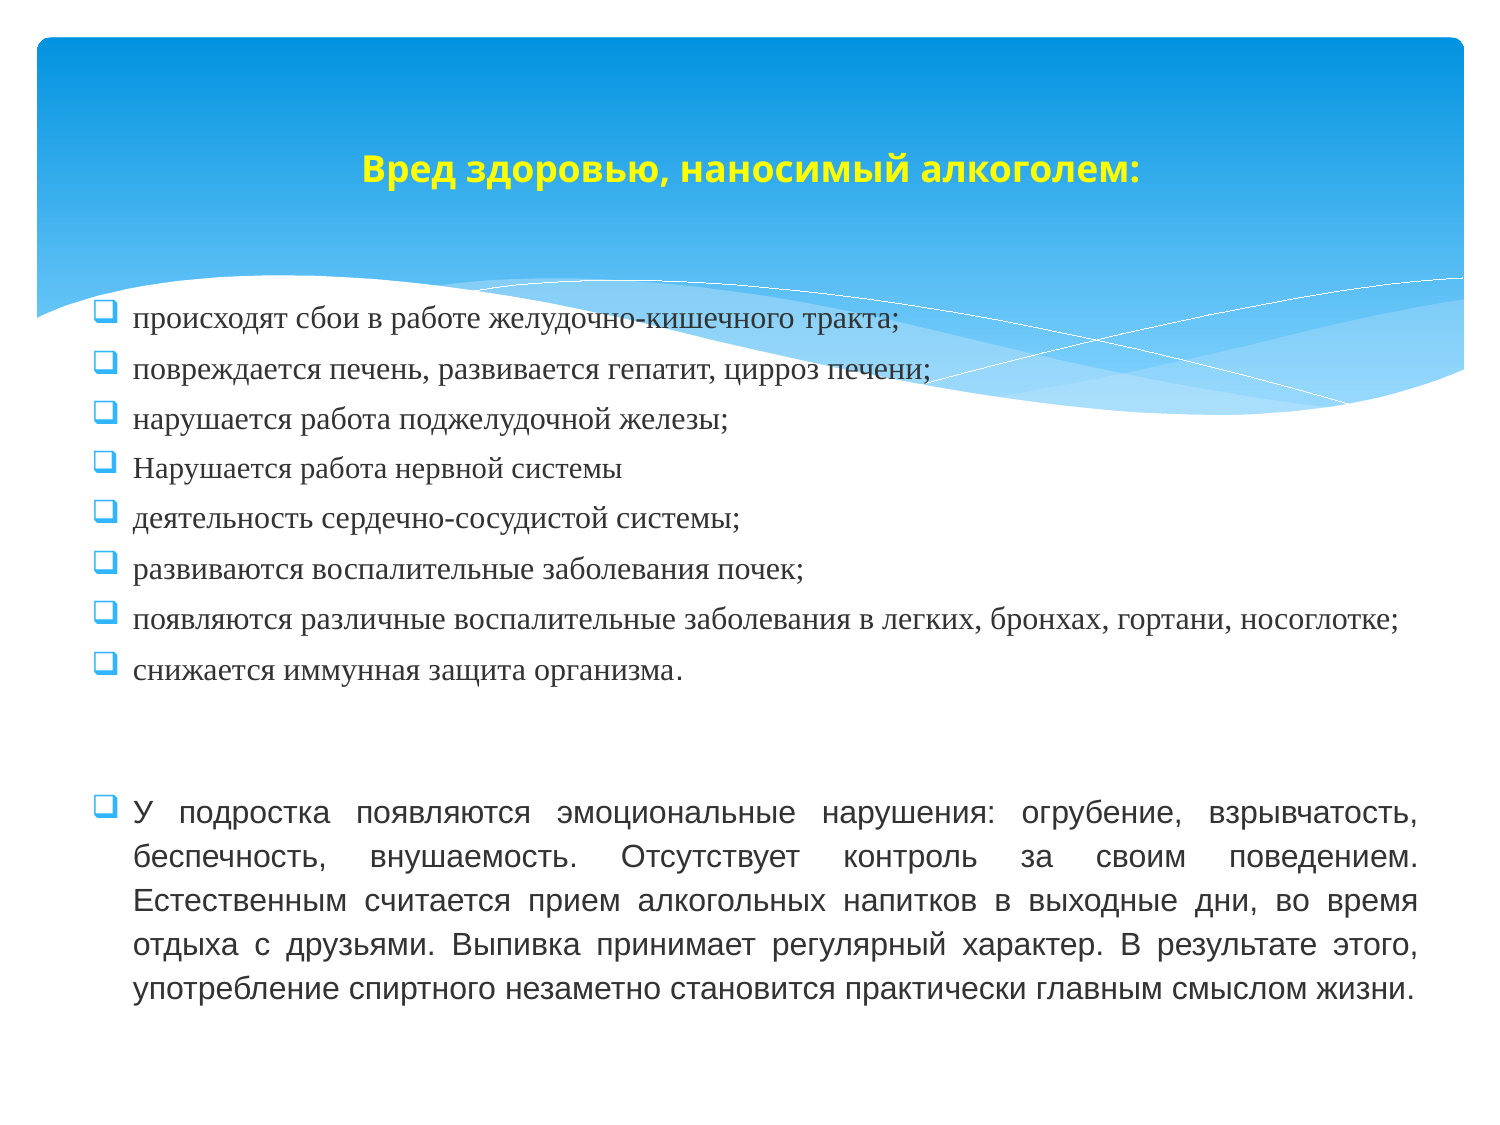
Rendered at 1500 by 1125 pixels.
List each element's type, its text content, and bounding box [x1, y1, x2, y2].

list Вред здоровью, наносимый алкоголем: происходят сбои в работе желудочно-кишечного тракта; повреждается печень, развивается гепатит, цирроз печени; нарушается работа поджелудочной железы; Нарушается работа нервной системы деятельность сердечно-сосудистой системы; развиваются воспалительные заболевания почек; появляются различные воспалительные заболевания в легких, бронхах, гортани, носоглотке; снижается иммунная защита организма. У подростка появляются эмоциональные нарушения: огрубение, взрывчатость, беспечность, внушаемость. Отсутствует контроль за своим поведением. Естественным считается прием алкогольных напитков в выходные дни, во время отдыха с друзьями. Выпивка принимает регулярный характер. В результате этого, употребление спиртного незаметно становится практически главным смыслом жизни. [76, 137, 1436, 1074]
